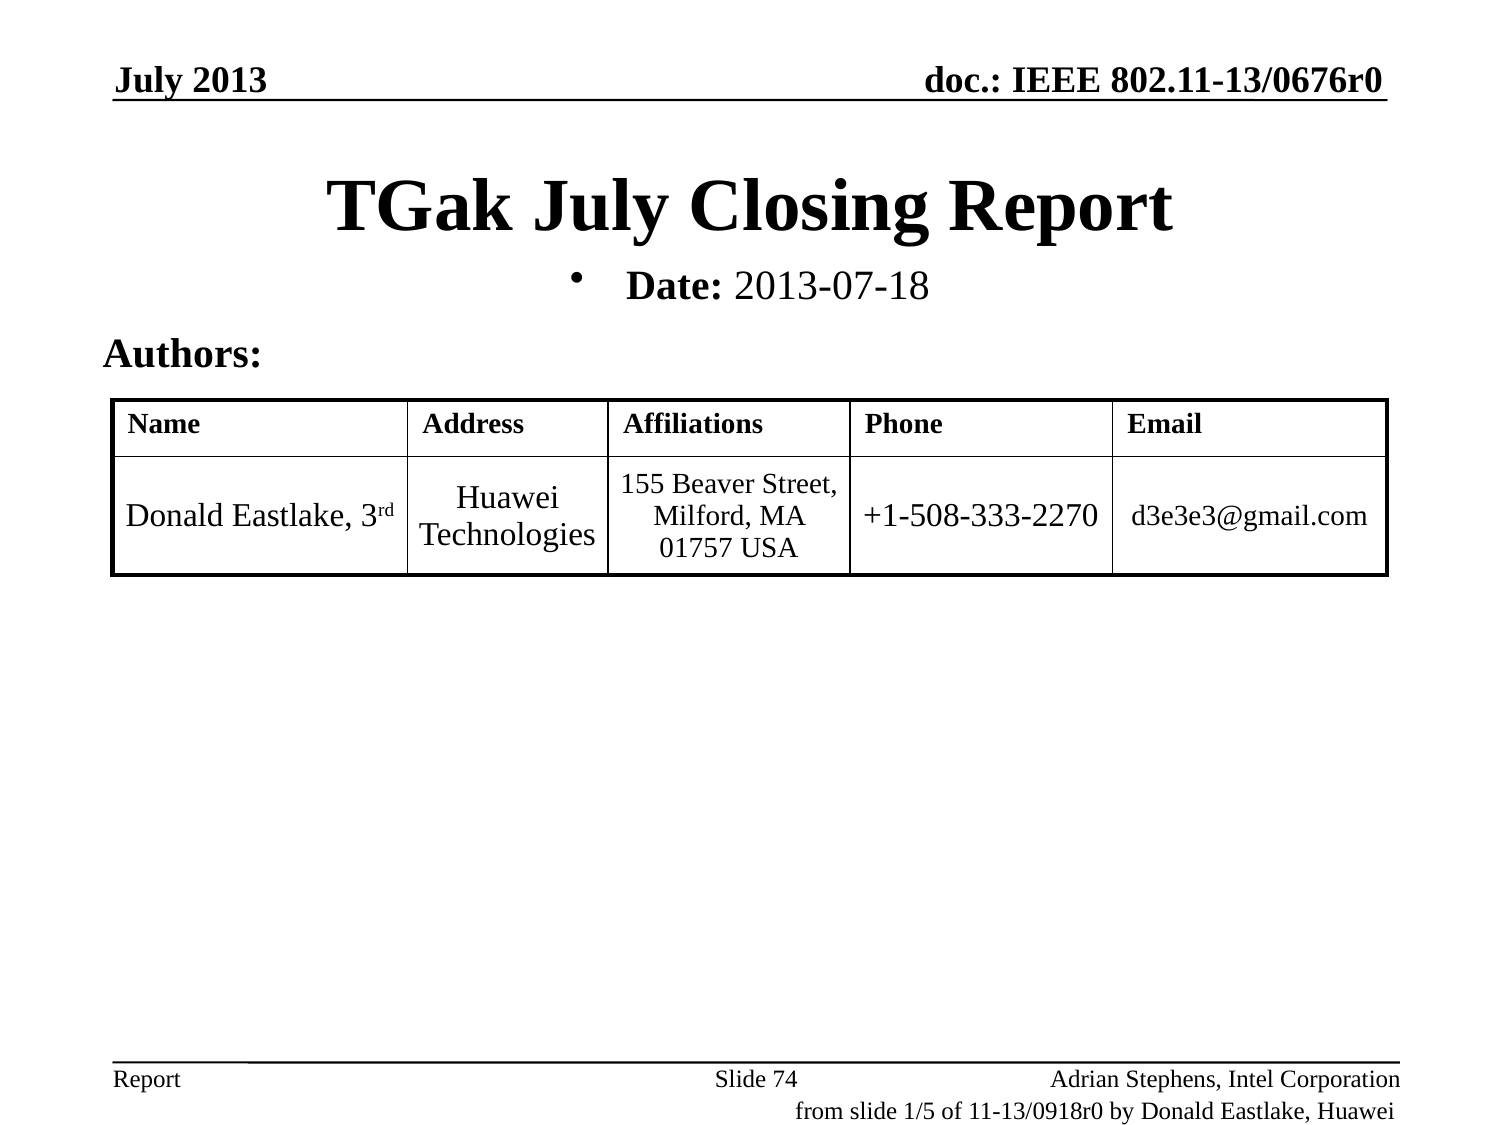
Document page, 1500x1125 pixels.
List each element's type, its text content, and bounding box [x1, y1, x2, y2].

table_header Address [408, 402, 607, 456]
table_cell d3e3e3@gmail.com [1113, 457, 1385, 573]
table_header Affiliations [609, 402, 849, 456]
table_header Phone [851, 402, 1112, 456]
table_header Name [115, 402, 407, 456]
title TGak July Closing Report [112, 112, 1388, 249]
list Date: 2013-07-18 [112, 249, 1388, 315]
table_header Email [1113, 402, 1385, 456]
text_box Authors: [87, 318, 325, 381]
table_cell Huawei Technologies [408, 457, 607, 573]
footer Adrian Stephens, Intel Corporation [902, 1061, 1402, 1087]
table_cell 155 Beaver Street, Milford, MA 01757 USA [609, 457, 849, 573]
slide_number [114, 54, 374, 101]
text_box from slide 1/5 of 11-13/0918r0 by Donald Eastlake, Huawei [343, 1087, 1417, 1125]
slide_number Slide 74 [712, 1061, 800, 1087]
table_cell +1-508-333-2270 [851, 457, 1112, 573]
table_cell Donald Eastlake, 3rd [115, 457, 407, 573]
